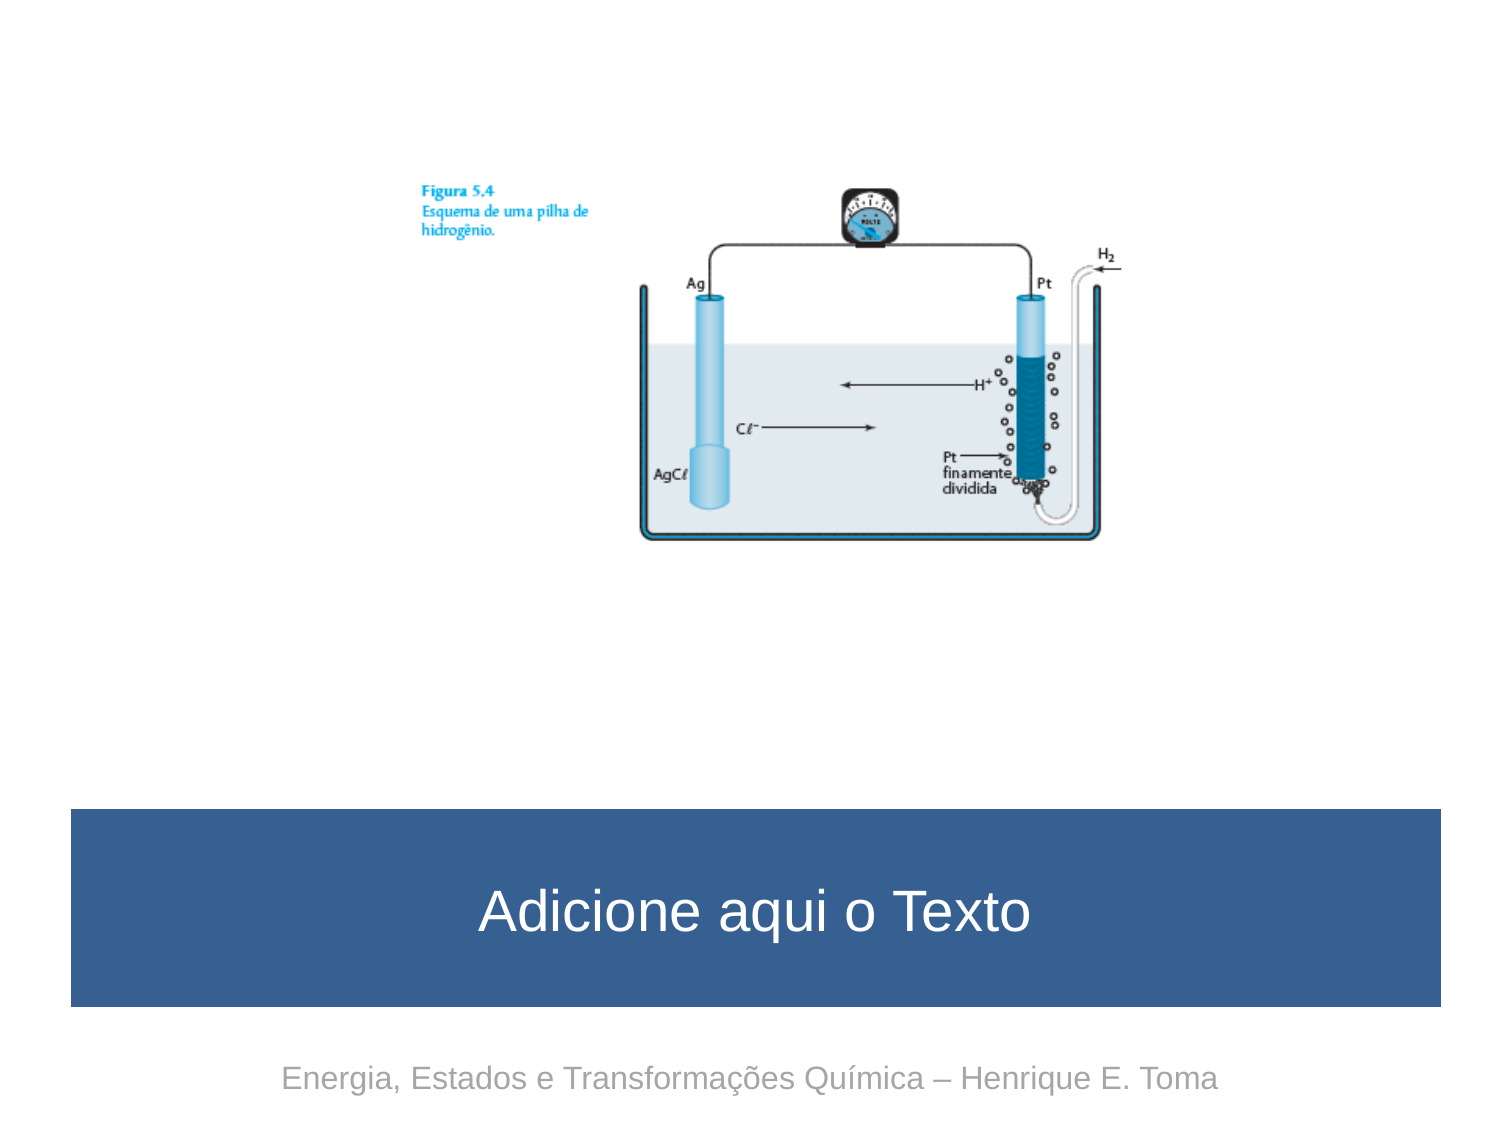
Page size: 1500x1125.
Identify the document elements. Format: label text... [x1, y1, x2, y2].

text_box Adicione aqui o Texto [70, 808, 1442, 1008]
footer Energia, Estados e Transformações Química – Henrique E. Toma [0, 1049, 1500, 1110]
picture [407, 173, 1146, 563]
